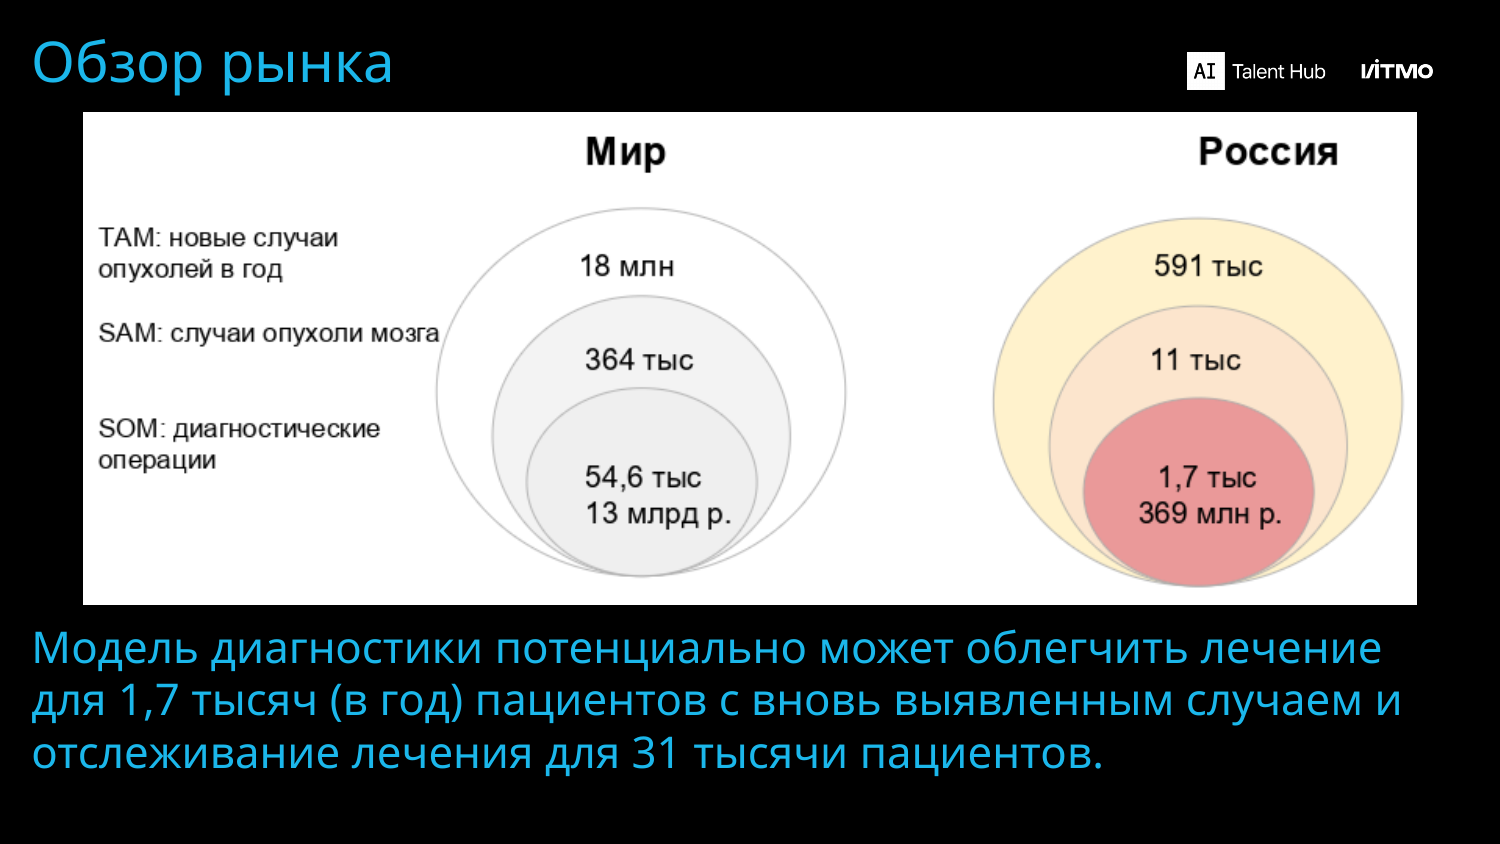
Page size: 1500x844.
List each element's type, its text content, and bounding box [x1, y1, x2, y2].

picture [83, 111, 1417, 605]
text_box Обзор рынка [16, 11, 1200, 208]
text_box Модель диагностики потенциально может облегчить лечение для 1,7 тысяч (в год) пациентов с вновь выявленным случаем и отслеживание лечения для 31 тысячи пациентов. [16, 604, 1478, 834]
picture [1187, 51, 1433, 90]
